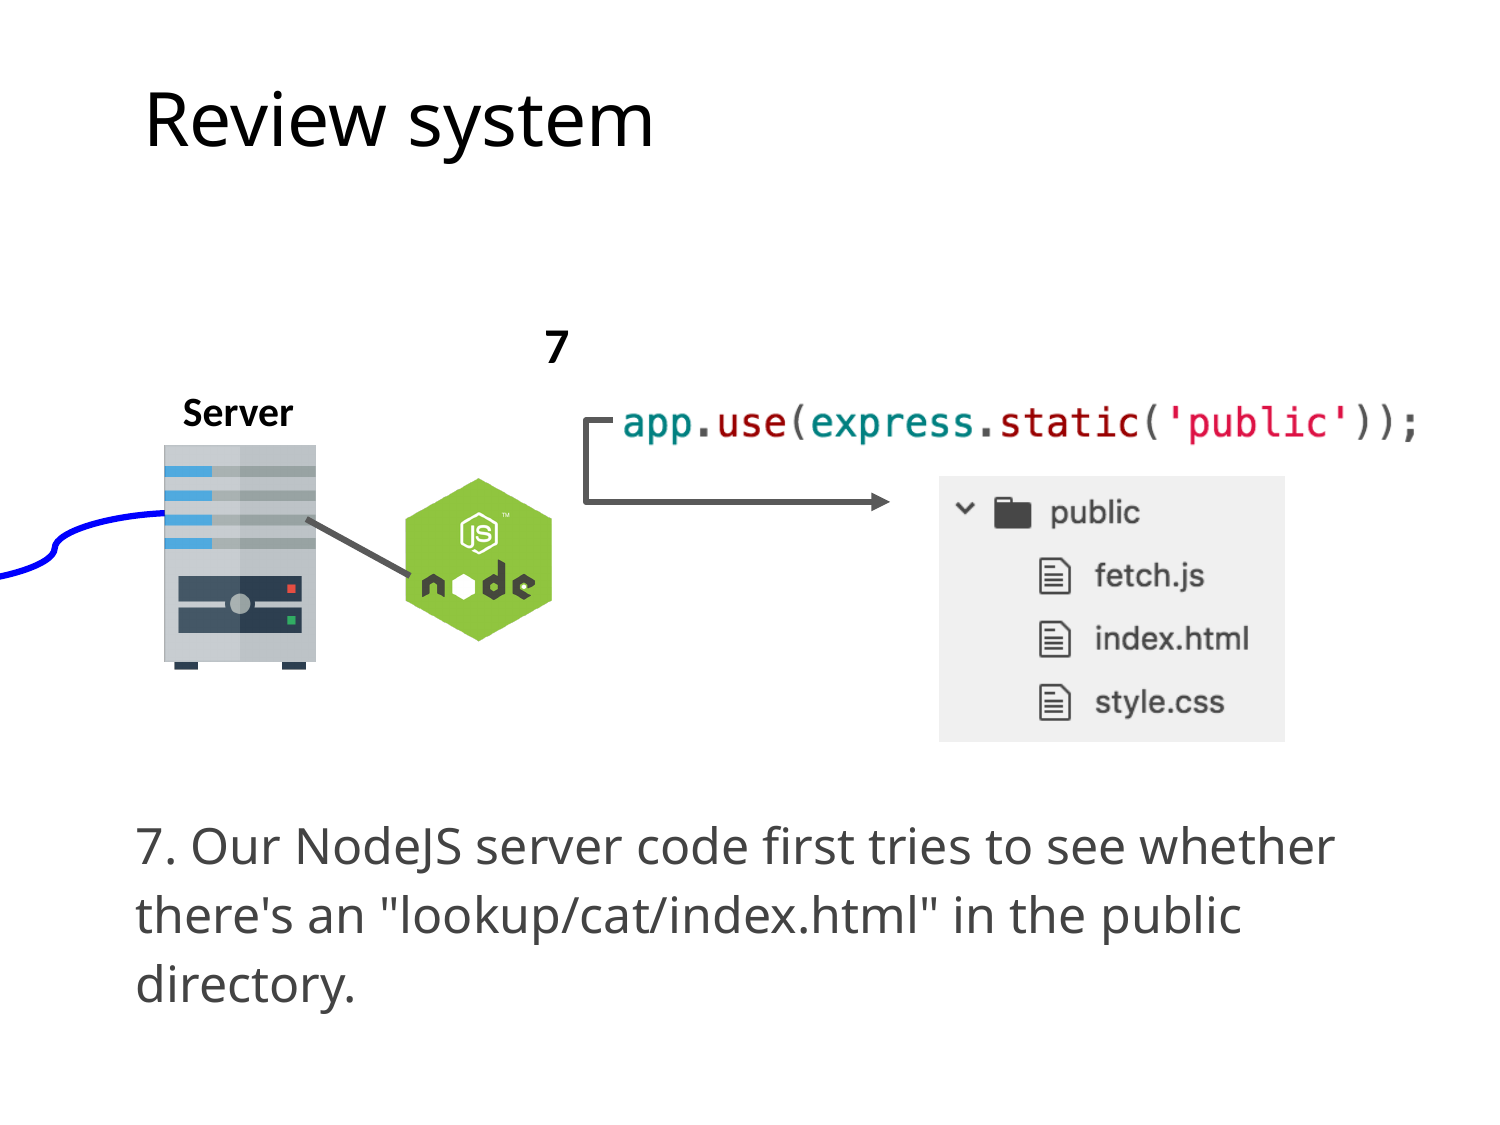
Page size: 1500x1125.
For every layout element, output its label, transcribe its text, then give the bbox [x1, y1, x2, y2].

text_box Server [82, 337, 395, 481]
picture [119, 440, 358, 680]
text_box 7. Our NodeJS server code first tries to see whether there's an "lookup/cat/index.html" in the public directory. [121, 790, 1442, 1092]
text_box [586, 420, 891, 509]
text_box Review system [128, 56, 1372, 183]
text_box 7 [516, 302, 598, 385]
picture [597, 383, 1440, 743]
picture [393, 476, 562, 644]
